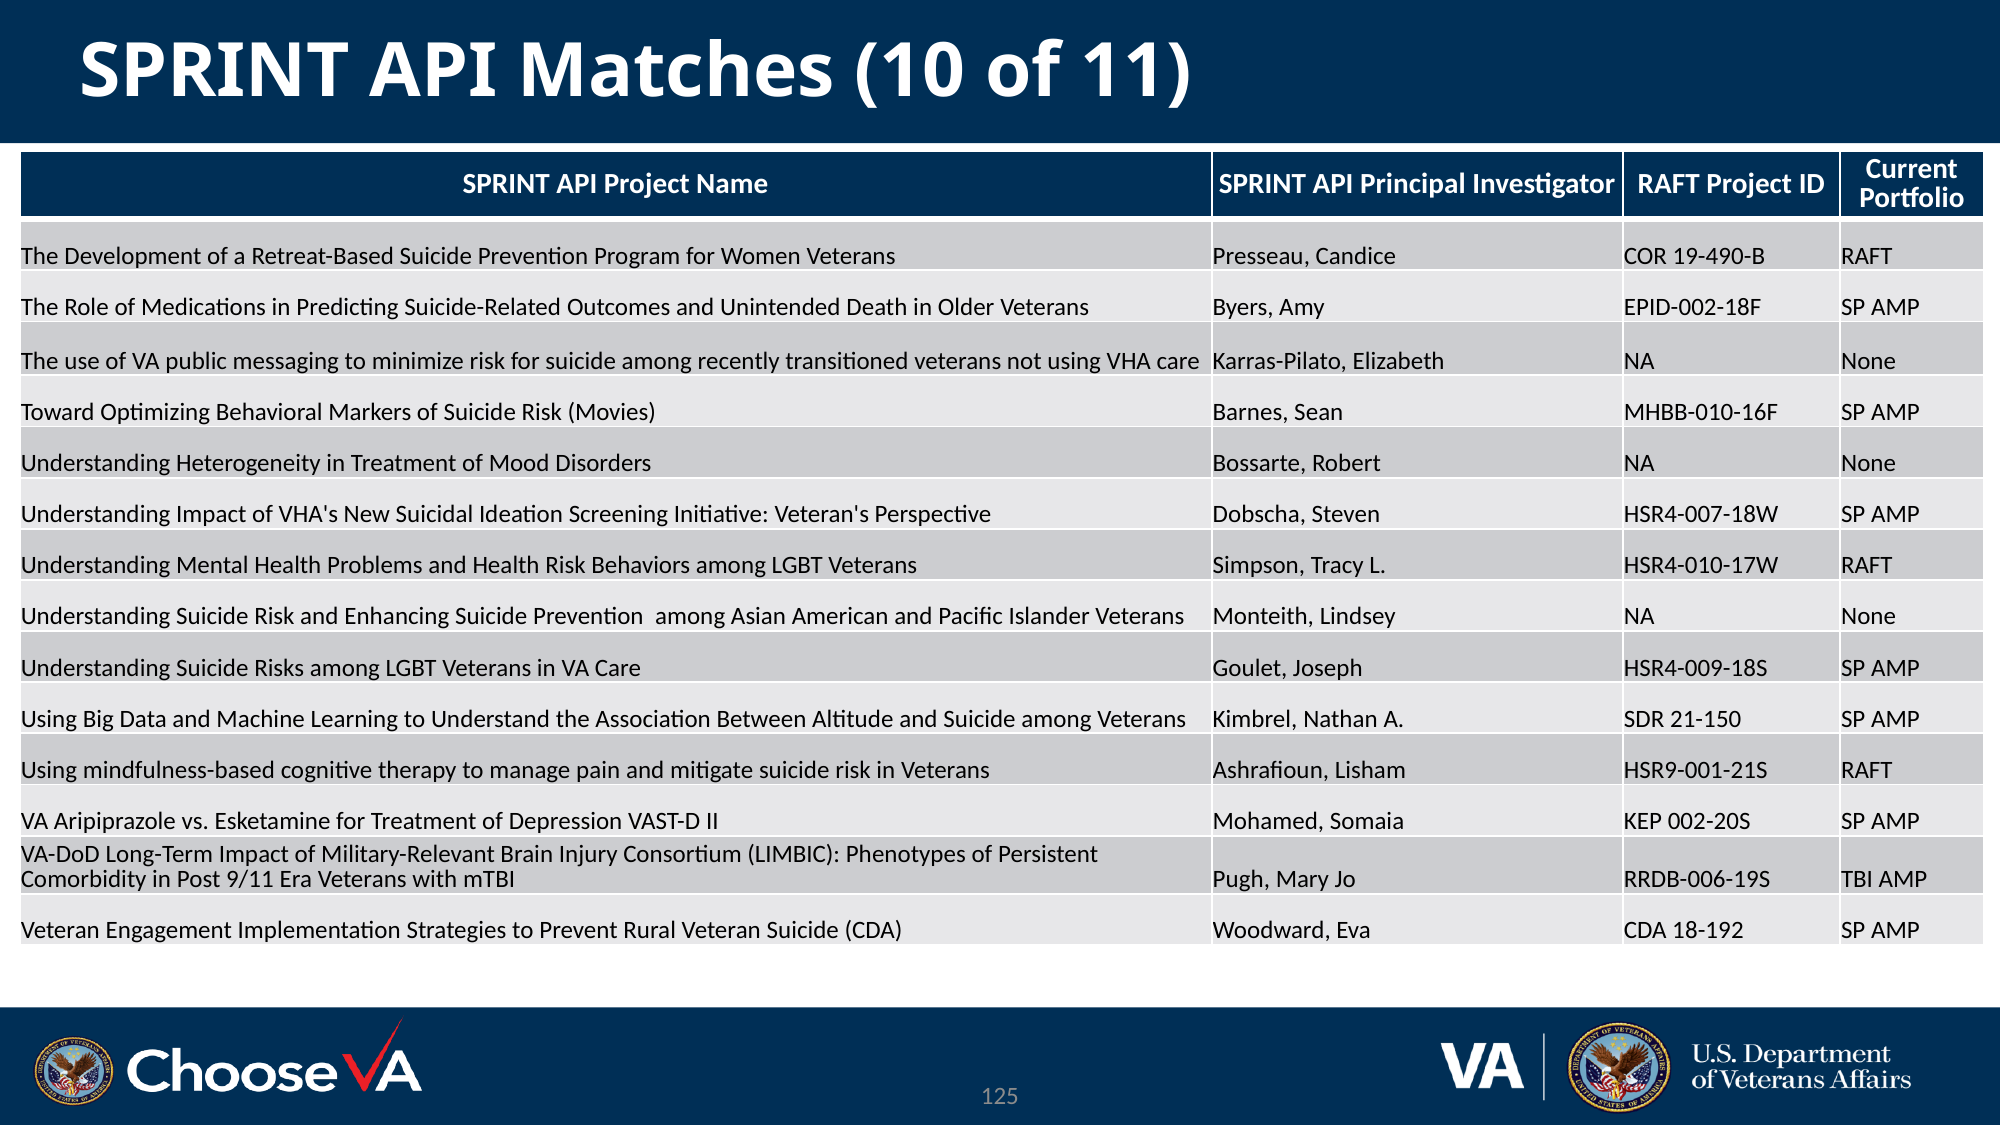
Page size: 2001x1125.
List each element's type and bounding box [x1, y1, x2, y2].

table_cell [1624, 271, 1839, 321]
table_cell [21, 734, 1211, 784]
table_cell [21, 322, 1211, 374]
table_cell [21, 376, 1211, 426]
table_cell [1841, 785, 1983, 835]
table_header [21, 152, 1211, 216]
table_cell [21, 895, 1211, 944]
table_cell [1841, 734, 1983, 784]
table_cell [21, 785, 1211, 835]
table_cell [1624, 427, 1839, 477]
table_cell [21, 683, 1211, 732]
table_cell [1213, 376, 1622, 426]
table_cell [21, 222, 1211, 269]
table_cell [1841, 895, 1983, 944]
table_cell [1841, 683, 1983, 732]
table_cell [1213, 271, 1622, 321]
table_cell [1841, 581, 1983, 630]
table_cell [1841, 322, 1983, 374]
table_cell [21, 479, 1211, 528]
slide_number [774, 1065, 1225, 1125]
table_cell [1624, 837, 1839, 893]
table_header [1841, 152, 1983, 216]
table_cell [1841, 530, 1983, 579]
table_cell [1624, 376, 1839, 426]
table_cell [1624, 479, 1839, 528]
table_cell [1841, 427, 1983, 477]
table_cell [1841, 479, 1983, 528]
table_cell [1213, 683, 1622, 732]
table_cell [1841, 376, 1983, 426]
table_header [1624, 152, 1839, 216]
table_cell [1624, 581, 1839, 630]
table_cell [1624, 530, 1839, 579]
picture [1434, 1014, 1917, 1120]
table_cell [1624, 222, 1839, 269]
table_cell [1213, 581, 1622, 630]
table_cell [1841, 271, 1983, 321]
table_cell [21, 271, 1211, 321]
table_cell [1213, 427, 1622, 477]
table_cell [1213, 837, 1622, 893]
table_cell [1841, 632, 1983, 681]
table_cell [1213, 322, 1622, 374]
table_cell [21, 632, 1211, 681]
table_cell [21, 581, 1211, 630]
table_cell [1213, 785, 1622, 835]
table_cell [21, 530, 1211, 579]
table_header [1213, 152, 1622, 216]
picture [33, 1015, 422, 1106]
table_cell [1624, 734, 1839, 784]
table_cell [1841, 837, 1983, 893]
table_cell [1624, 785, 1839, 835]
table_cell [21, 427, 1211, 477]
table_cell [1213, 530, 1622, 579]
table_cell [1213, 222, 1622, 269]
table_cell [1624, 683, 1839, 732]
table_cell [1624, 322, 1839, 374]
table_cell [1213, 479, 1622, 528]
table_cell [21, 837, 1211, 893]
table_cell [1213, 734, 1622, 784]
title [64, 15, 1790, 128]
table_cell [1624, 895, 1839, 944]
table_cell [1624, 632, 1839, 681]
table_cell [1841, 222, 1983, 269]
table_cell [1213, 632, 1622, 681]
table_cell [1213, 895, 1622, 944]
